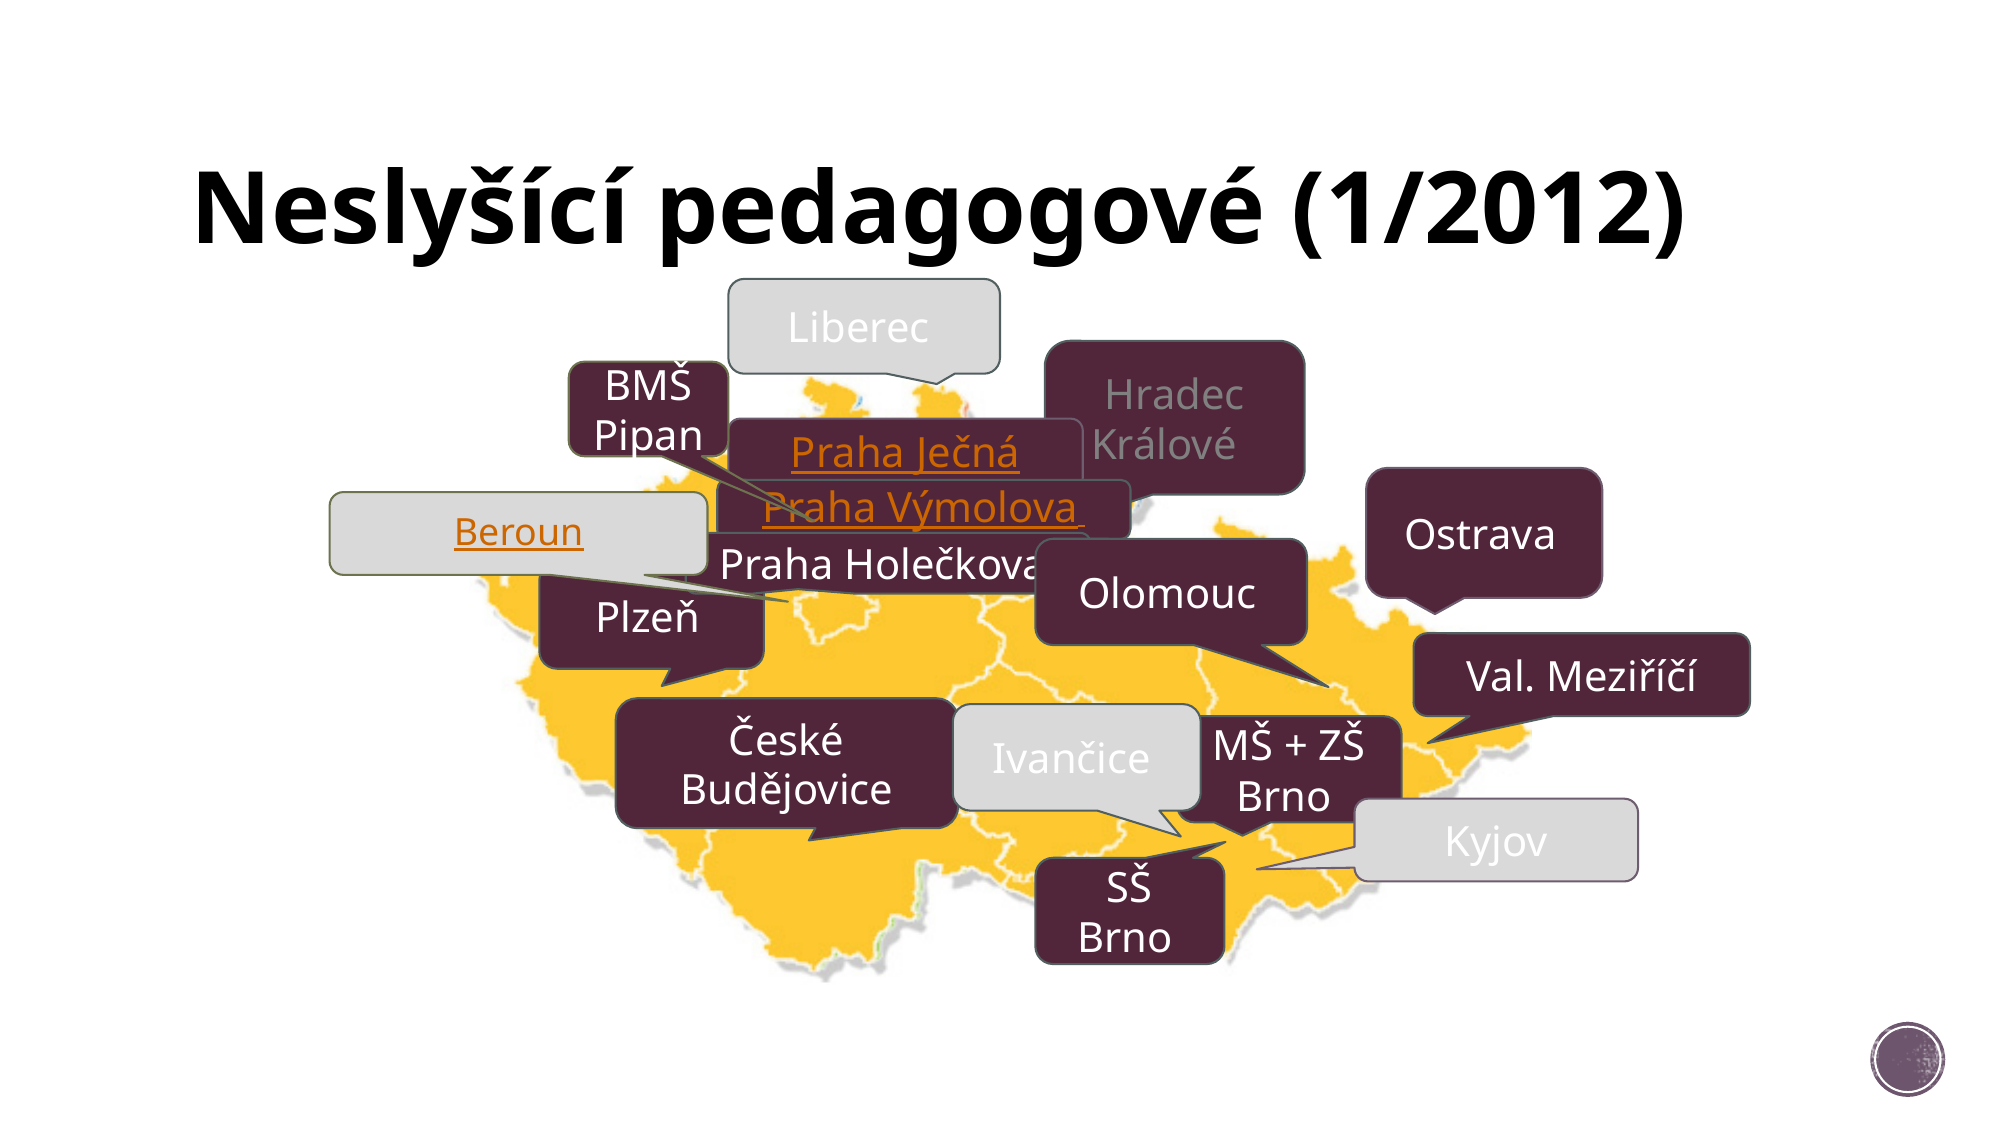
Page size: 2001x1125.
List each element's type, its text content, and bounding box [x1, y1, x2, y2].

text_box Hradec Králové [1043, 339, 1306, 375]
title Neslyšící pedagogové (1/2012) [175, 79, 1826, 344]
text_box Liberec [727, 277, 1002, 375]
text_box Val. Meziříčí [1533, 632, 1752, 722]
text_box BMŠ Pipan [568, 360, 730, 375]
text_box Beroun [328, 491, 468, 576]
text_box Kyjov [1533, 797, 1640, 883]
text_box Ostrava [1533, 466, 1604, 599]
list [472, 376, 1531, 982]
